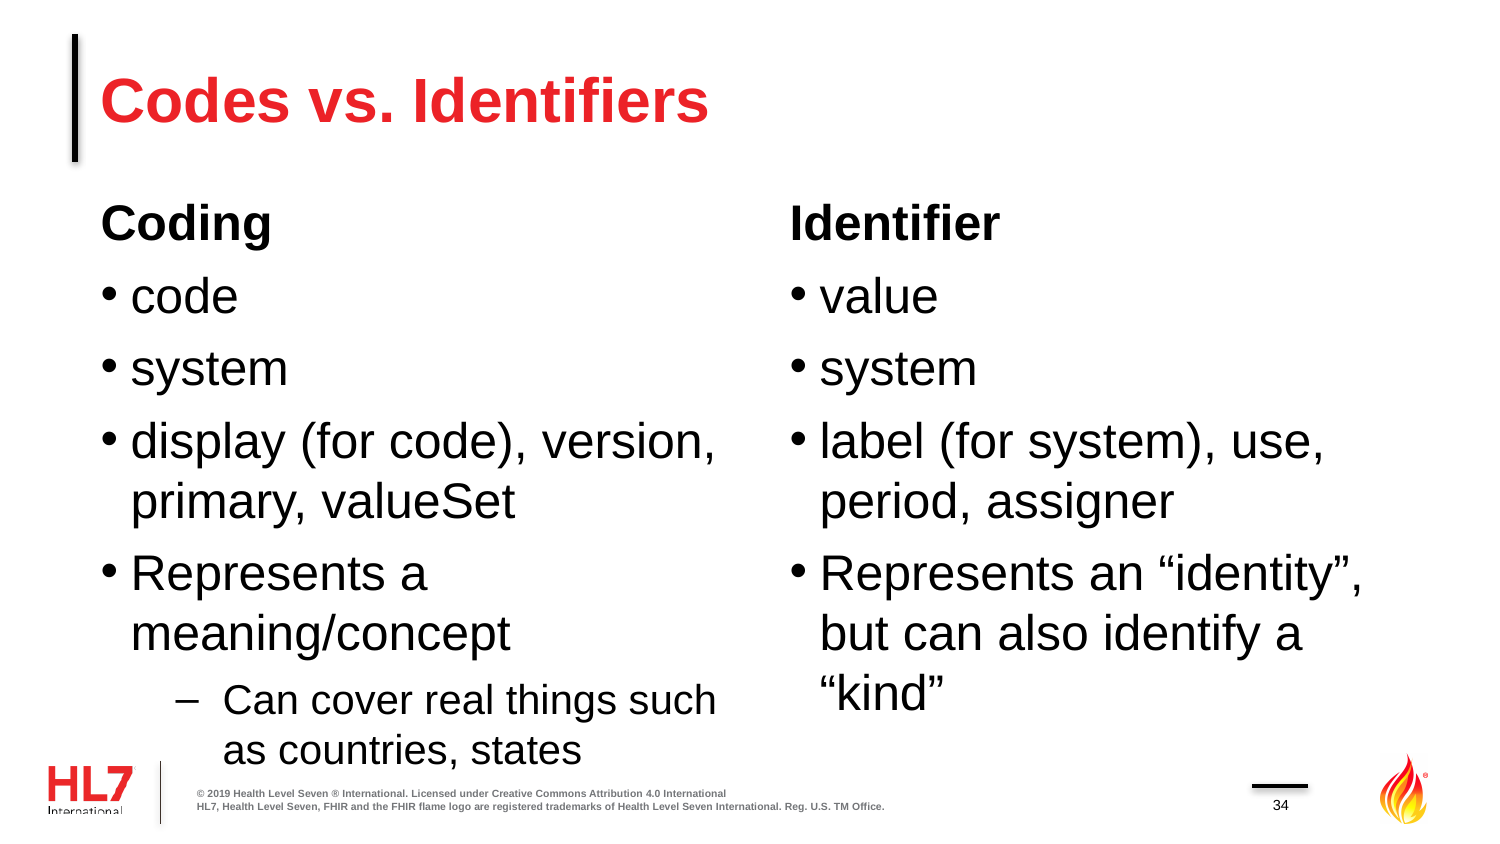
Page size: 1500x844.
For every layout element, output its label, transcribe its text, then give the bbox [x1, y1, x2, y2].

title Codes vs. Identifiers [100, 33, 1451, 163]
footer © 2019 Health Level Seven ® International. Licensed under Creative Commons Attribution 4.0 International HL7, Health Level Seven, FHIR and the FHIR flame logo are registered trademarks of Health Level Seven International. Reg. U.S. TM Office. [196, 786, 941, 813]
list Identifier value system label (for system), use, period, assigner Represents an “identity”, but can also identify a “kind” [789, 190, 1426, 604]
picture [1380, 753, 1428, 824]
list Coding code system display (for code), version, primary, valueSet Represents a meaning/concept Can cover real things such as countries, states [100, 190, 738, 604]
slide_number 34 [1258, 786, 1304, 813]
